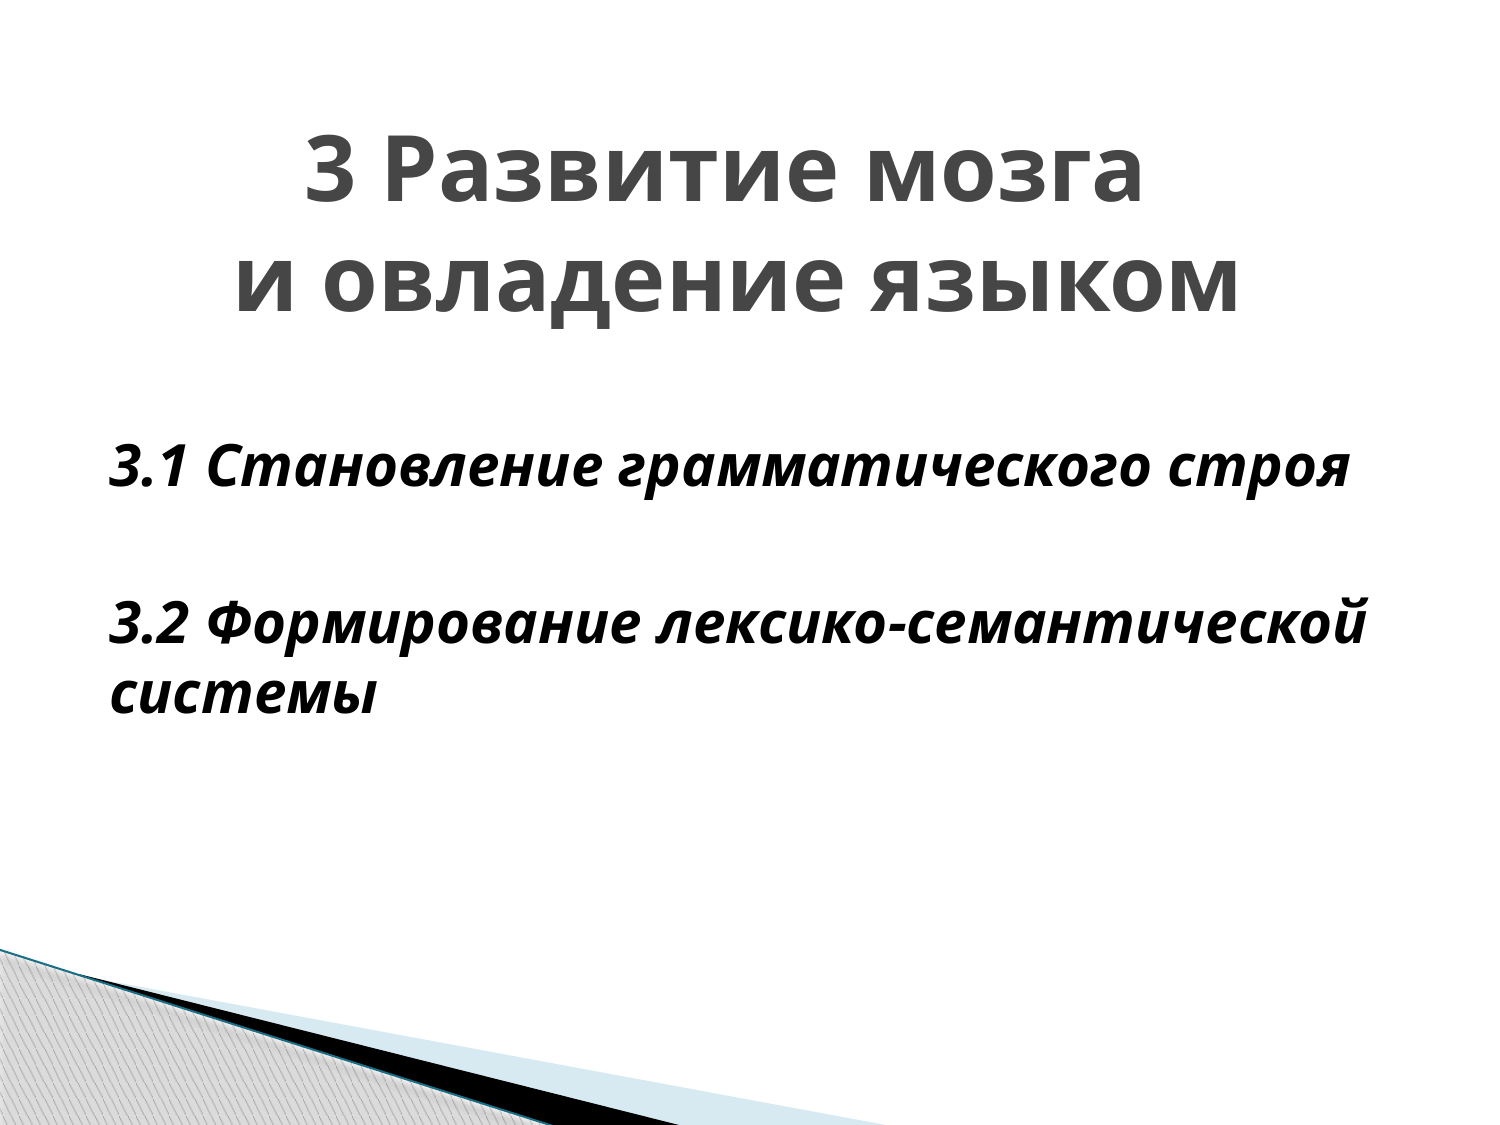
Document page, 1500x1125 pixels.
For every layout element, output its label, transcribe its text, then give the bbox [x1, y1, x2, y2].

list 3.1 Становление грамматического строя 3.2 Формирование лексико-семантической системы [76, 420, 1428, 962]
title 3 Развитие мозга и овладение языком [64, 101, 1412, 338]
